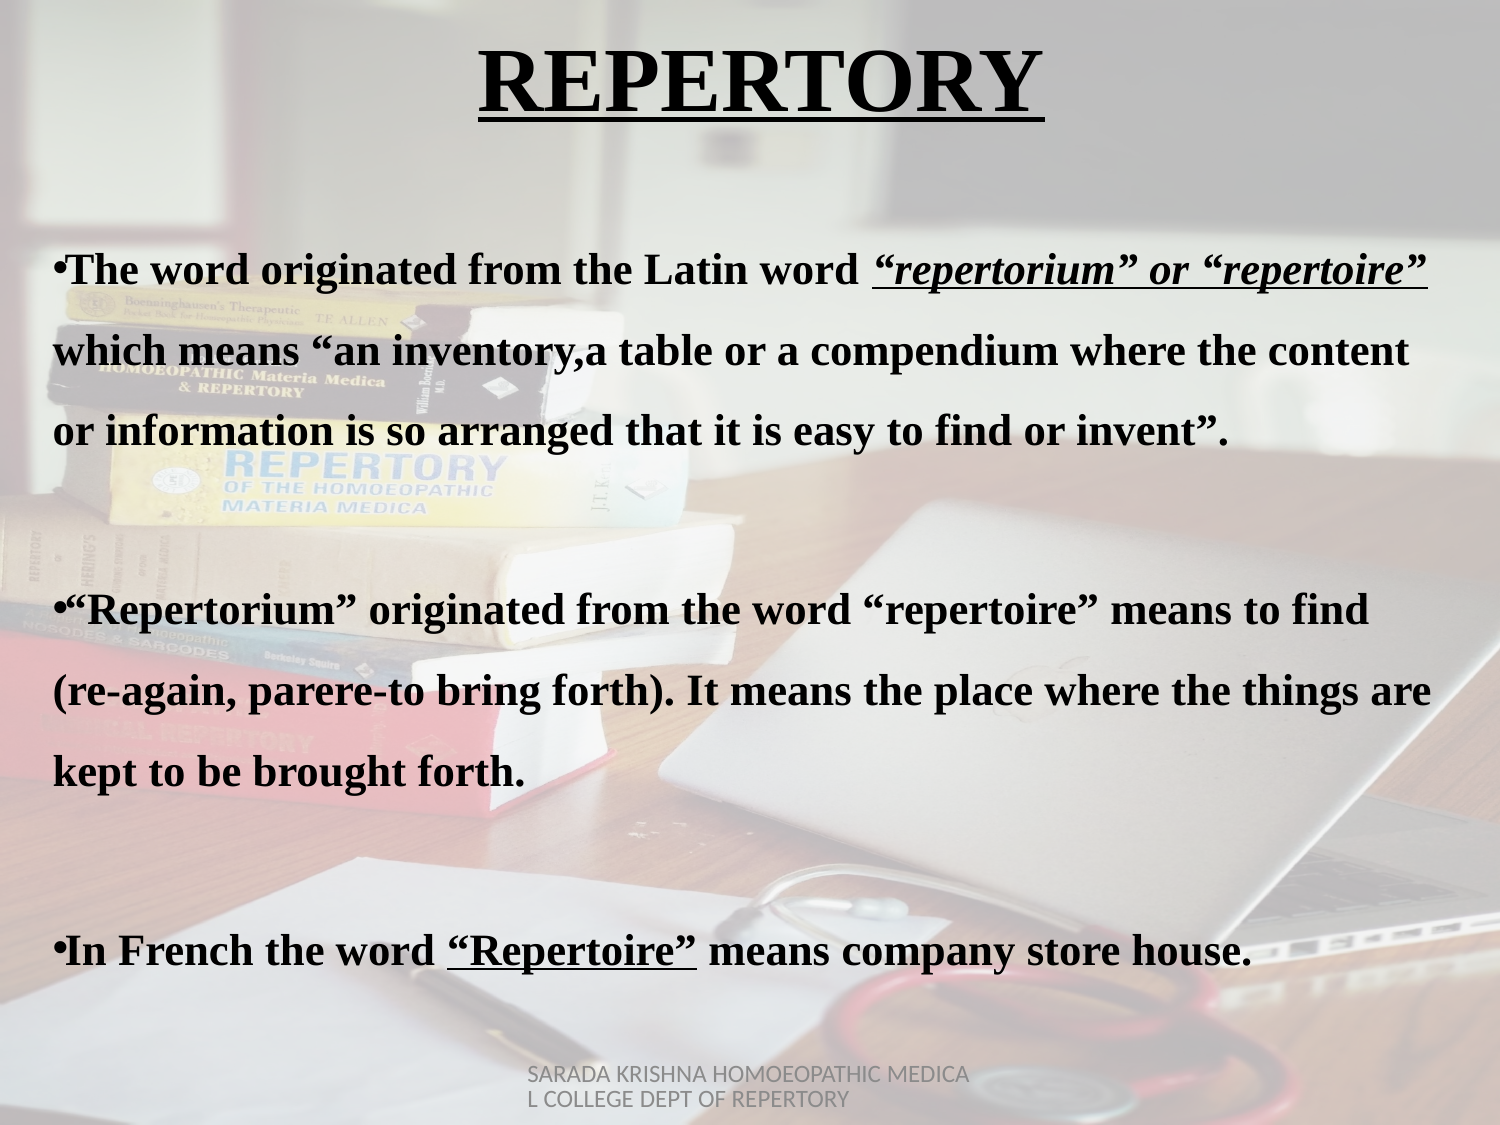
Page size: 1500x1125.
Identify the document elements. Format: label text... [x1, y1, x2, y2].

subtitle The word originated from the Latin word “repertorium” or “repertoire” which means “an inventory,a table or a compendium where the content or information is so arranged that it is easy to find or invent”. “Repertorium” originated from the word “repertoire” means to find (re-again, parere-to bring forth). It means the place where the things are kept to be brought forth. In French the word “Repertoire” means company store house. [37, 149, 1463, 1125]
footer SARADA KRISHNA HOMOEOPATHIC MEDICAL COLLEGE DEPT OF REPERTORY [512, 1042, 988, 1103]
title REPERTORY [462, 0, 1400, 149]
